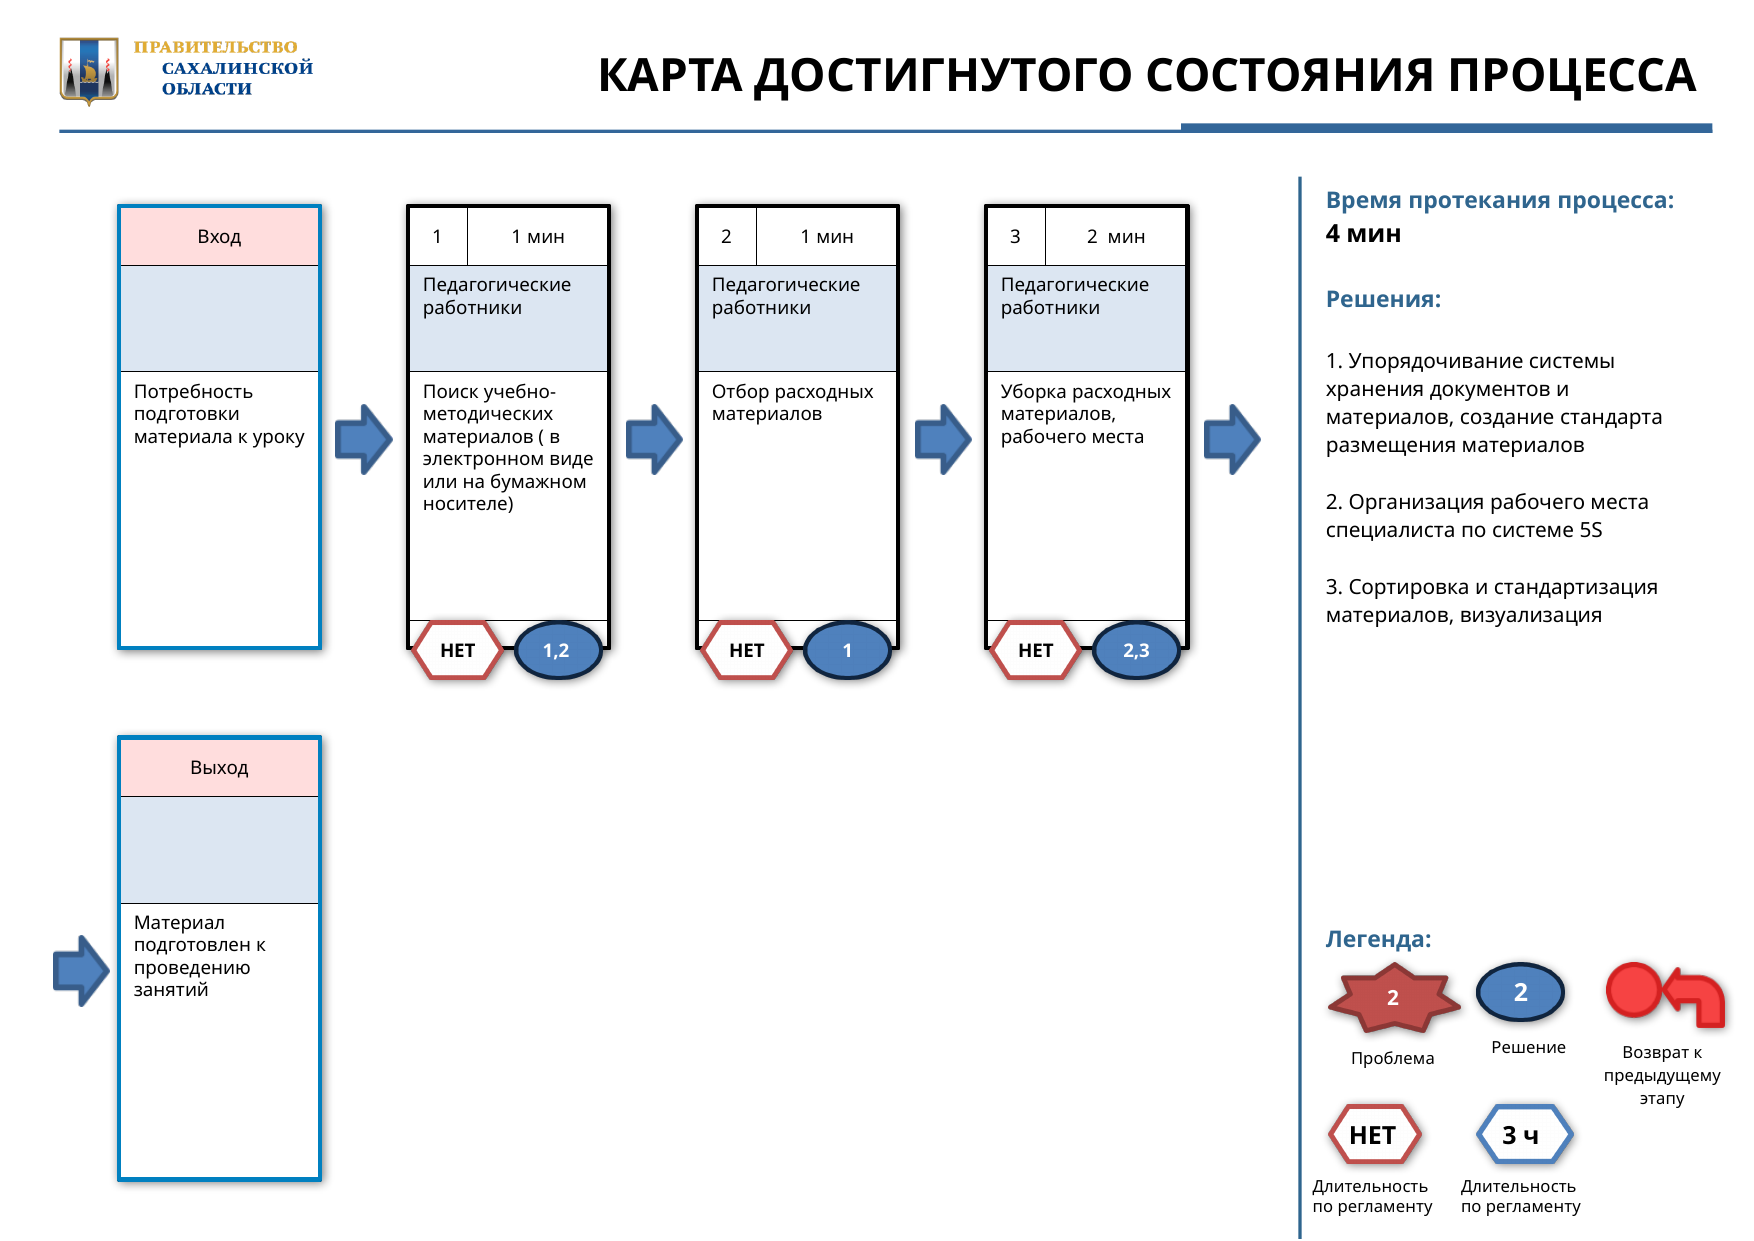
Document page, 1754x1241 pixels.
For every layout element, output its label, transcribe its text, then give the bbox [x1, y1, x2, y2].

text_box Решение [1476, 1028, 1566, 1088]
text_box [1298, 176, 1302, 1239]
text_box [118, 206, 321, 649]
text_box Время протекания процесса: 4 мин Решения: 1. Упорядочивание системы хранения документов и материалов, создание стандарта размещения материалов 2. Организация рабочего места специалиста по системе 5S 3. Сортировка и стандартизация материалов, визуализация [1310, 176, 1713, 886]
text_box [407, 206, 610, 624]
text_box [696, 206, 899, 622]
picture [1327, 1104, 1423, 1165]
picture [1204, 404, 1262, 476]
picture [915, 404, 973, 476]
picture [626, 404, 684, 476]
picture [59, 35, 313, 107]
text_box КАРТА ДОСТИГНУТОГО СОСТОЯНИЯ ПРОЦЕССА [414, 29, 1713, 113]
text_box [985, 206, 1188, 622]
text_box Легенда: [1310, 915, 1713, 1182]
text_box Проблема [1328, 1039, 1458, 1110]
picture [52, 935, 110, 1007]
picture [1092, 620, 1181, 680]
text_box НЕТ [696, 626, 700, 674]
text_box НЕТ [407, 626, 411, 674]
picture [1327, 962, 1462, 1034]
text_box [1181, 123, 1713, 133]
text_box [118, 737, 321, 1180]
picture [1605, 962, 1726, 1029]
picture [411, 620, 505, 680]
text_box Возврат к предыдущему этапу [1582, 1032, 1743, 1210]
picture [700, 620, 794, 680]
picture [1476, 962, 1565, 1023]
text_box [59, 129, 1181, 133]
picture [514, 620, 603, 680]
picture [989, 620, 1083, 680]
text_box НЕТ [985, 626, 989, 674]
text_box Длительность по регламенту [1476, 1168, 1566, 1229]
picture [803, 620, 892, 680]
text_box Длительность по регламенту [1328, 1168, 1418, 1229]
picture [335, 404, 393, 476]
picture [1476, 1104, 1574, 1165]
